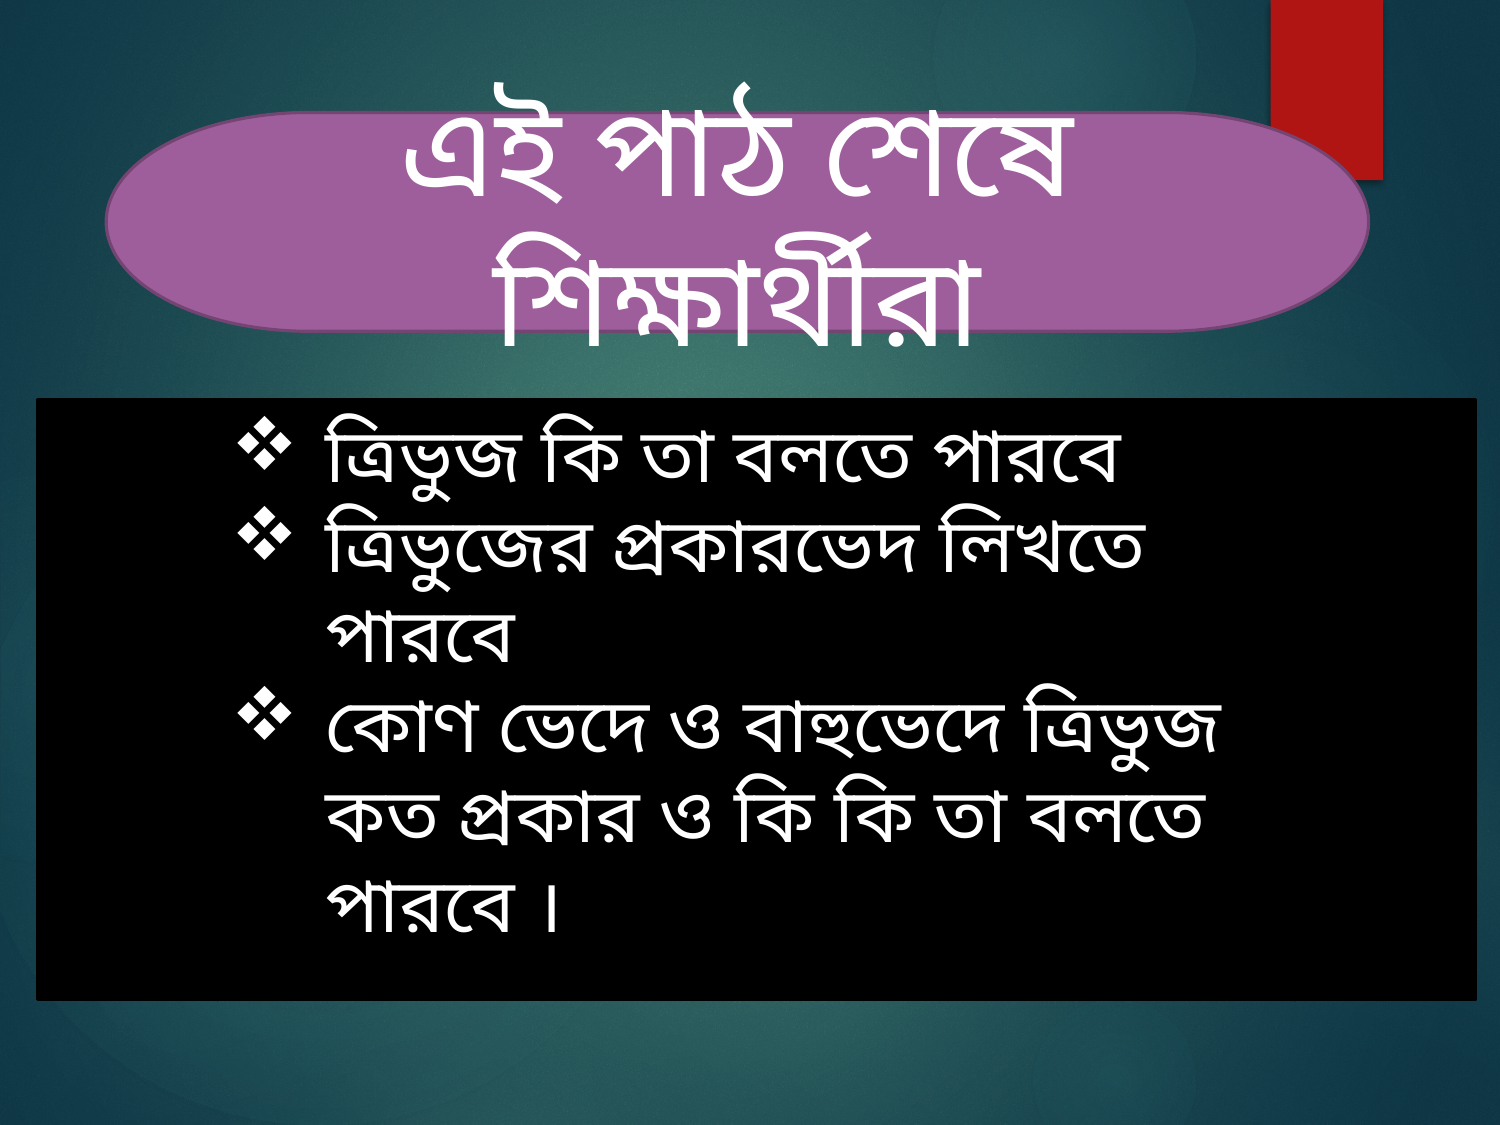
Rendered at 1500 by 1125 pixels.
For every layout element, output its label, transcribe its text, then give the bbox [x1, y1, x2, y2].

text_box ত্রিভুজ কি তা বলতে পারবে ত্রিভুজের প্রকারভেদ লিখতে পারবে কোণ ভেদে ও বাহুভেদে ত্রিভুজ কত প্রকার ও কি কি তা বলতে পারবে । [36, 398, 1477, 1002]
text_box এই পাঠ শেষে শিক্ষার্থীরা [104, 110, 1371, 333]
